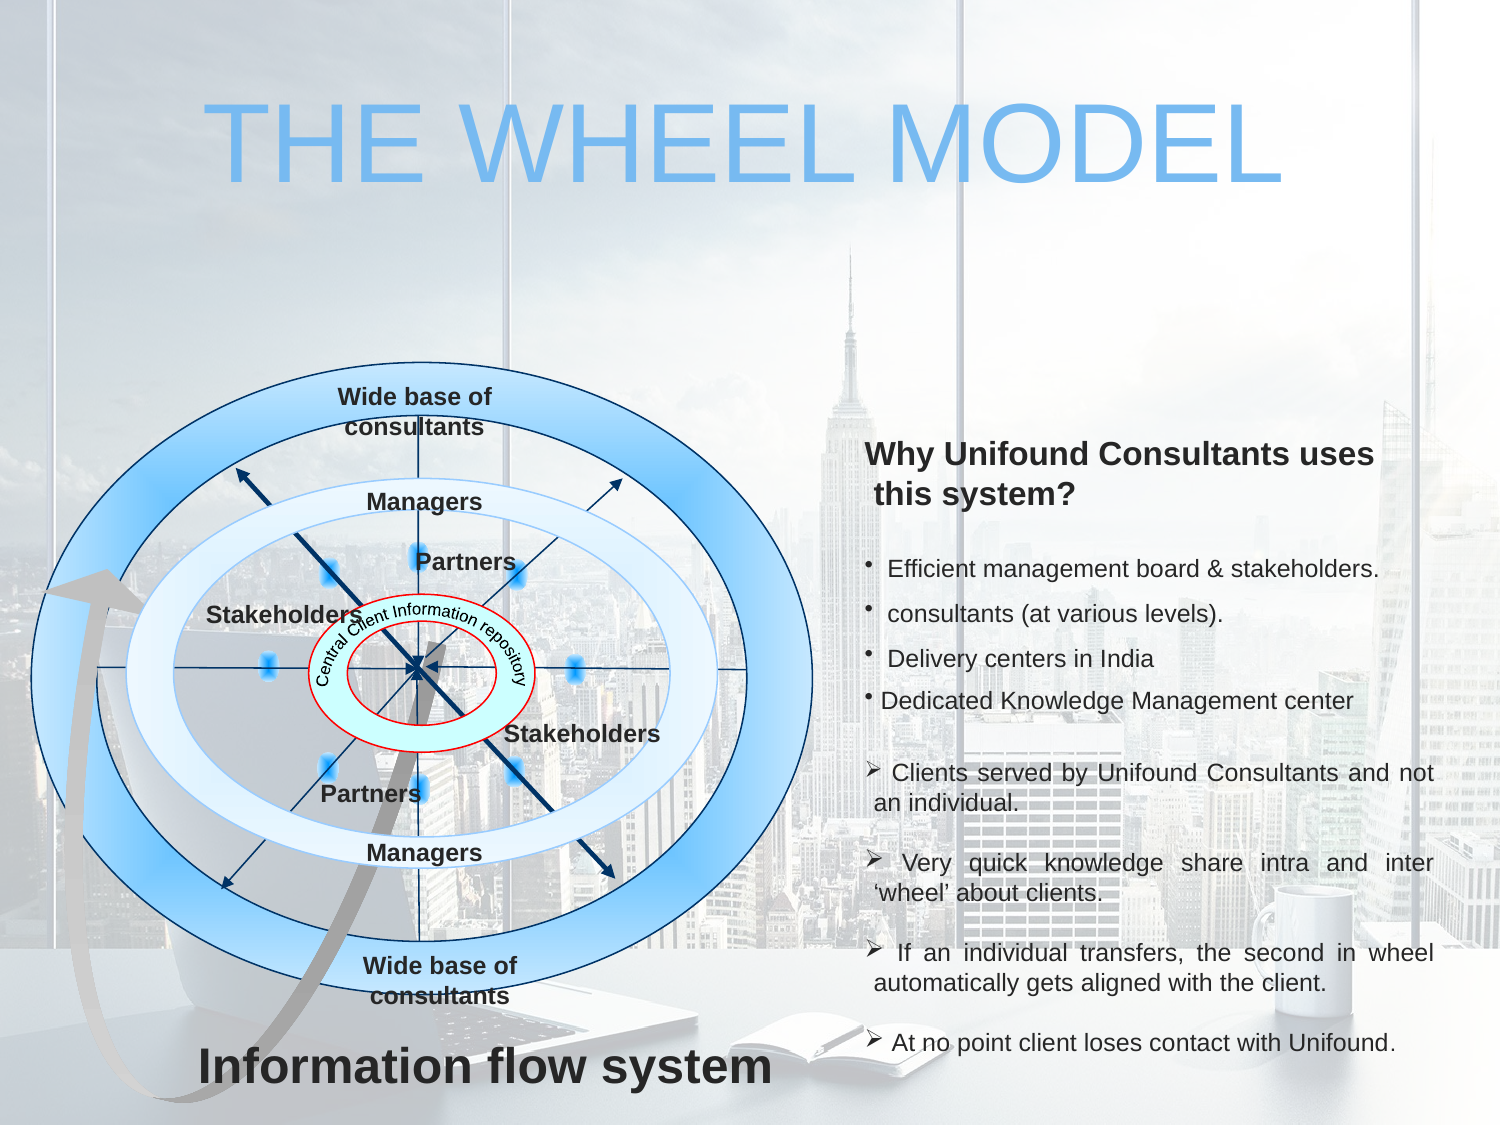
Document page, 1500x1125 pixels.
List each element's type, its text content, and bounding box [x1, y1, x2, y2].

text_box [0, 362, 813, 1102]
text_box THE WHEEL MODEL [187, 62, 1425, 213]
text_box Why Unifound Consultants uses this system? Efficient management board & stakeholders. consultants (at various levels). Delivery centers in India Dedicated Knowledge Management center Clients served by Unifound Consultants and not an individual. Very quick knowledge share intra and inter ‘wheel’ about clients. If an individual transfers, the second in wheel automatically gets aligned with the client. At no point client loses contact with Unifound. [855, 425, 1450, 1064]
